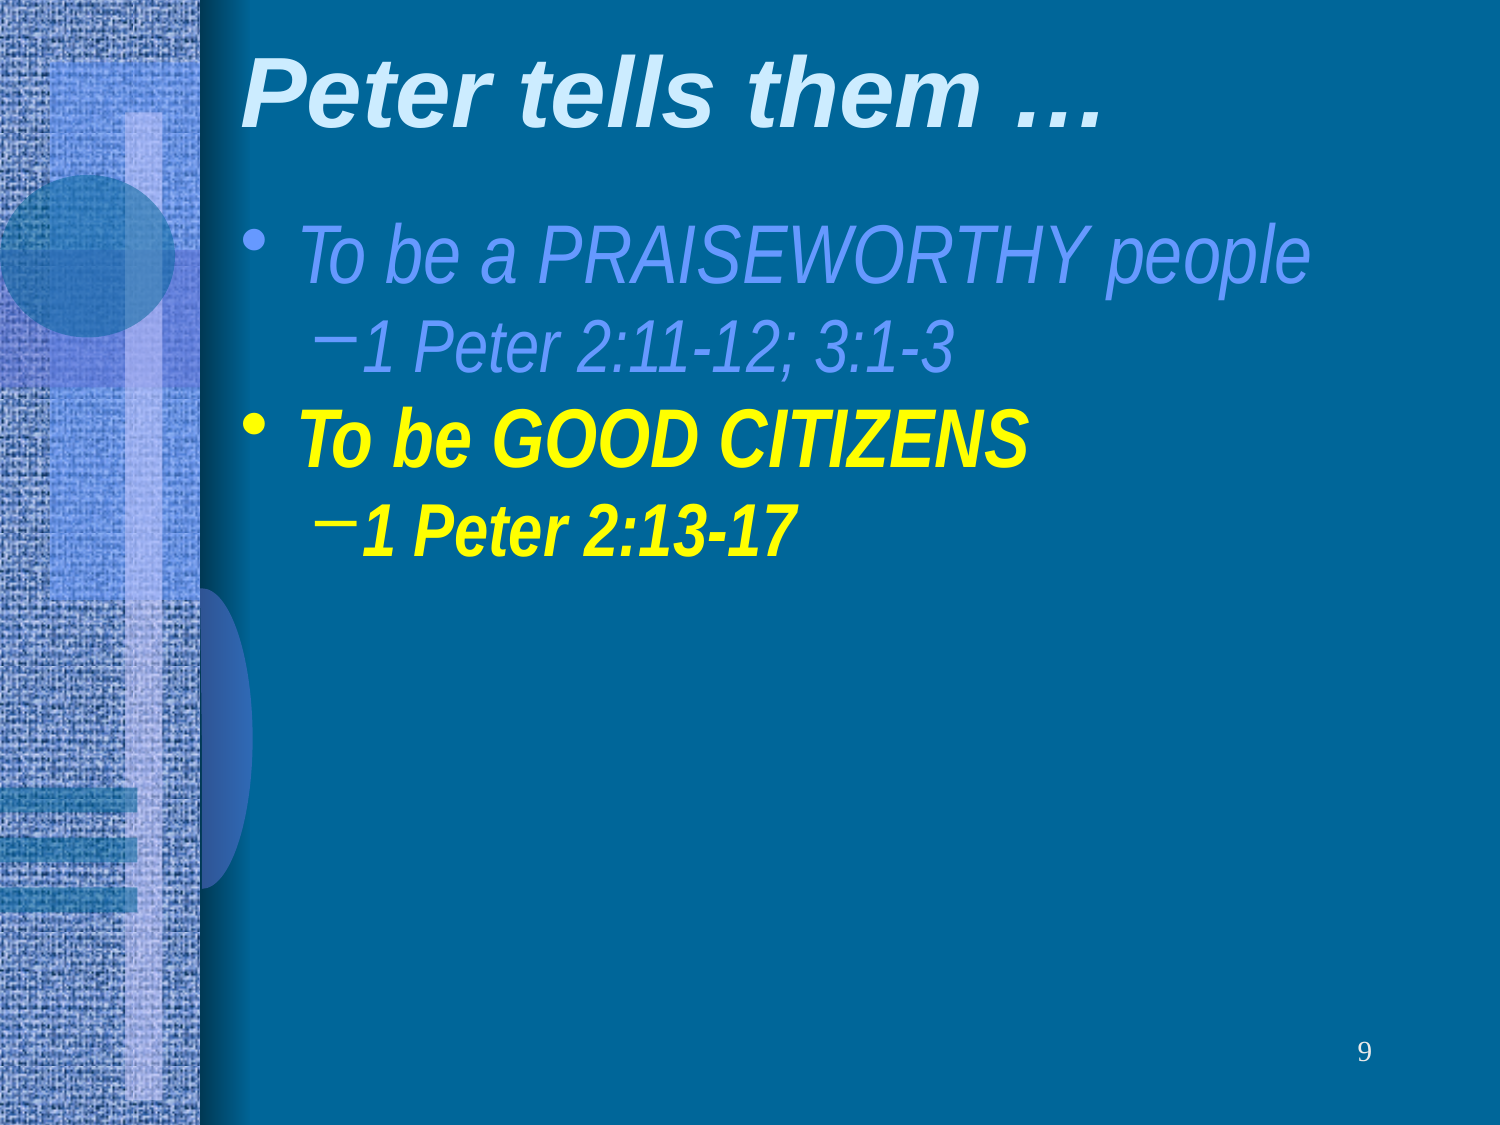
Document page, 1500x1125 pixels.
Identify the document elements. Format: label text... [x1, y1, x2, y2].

list To be a PRAISEWORTHY people 1 Peter 2:11-12; 3:1-3 To be GOOD CITIZENS 1 Peter 2:13-17 [225, 212, 1463, 1025]
slide_number 9 [1074, 1025, 1388, 1101]
title Peter tells them … [225, 24, 1200, 150]
picture [0, 0, 199, 249]
picture [0, 388, 200, 1125]
